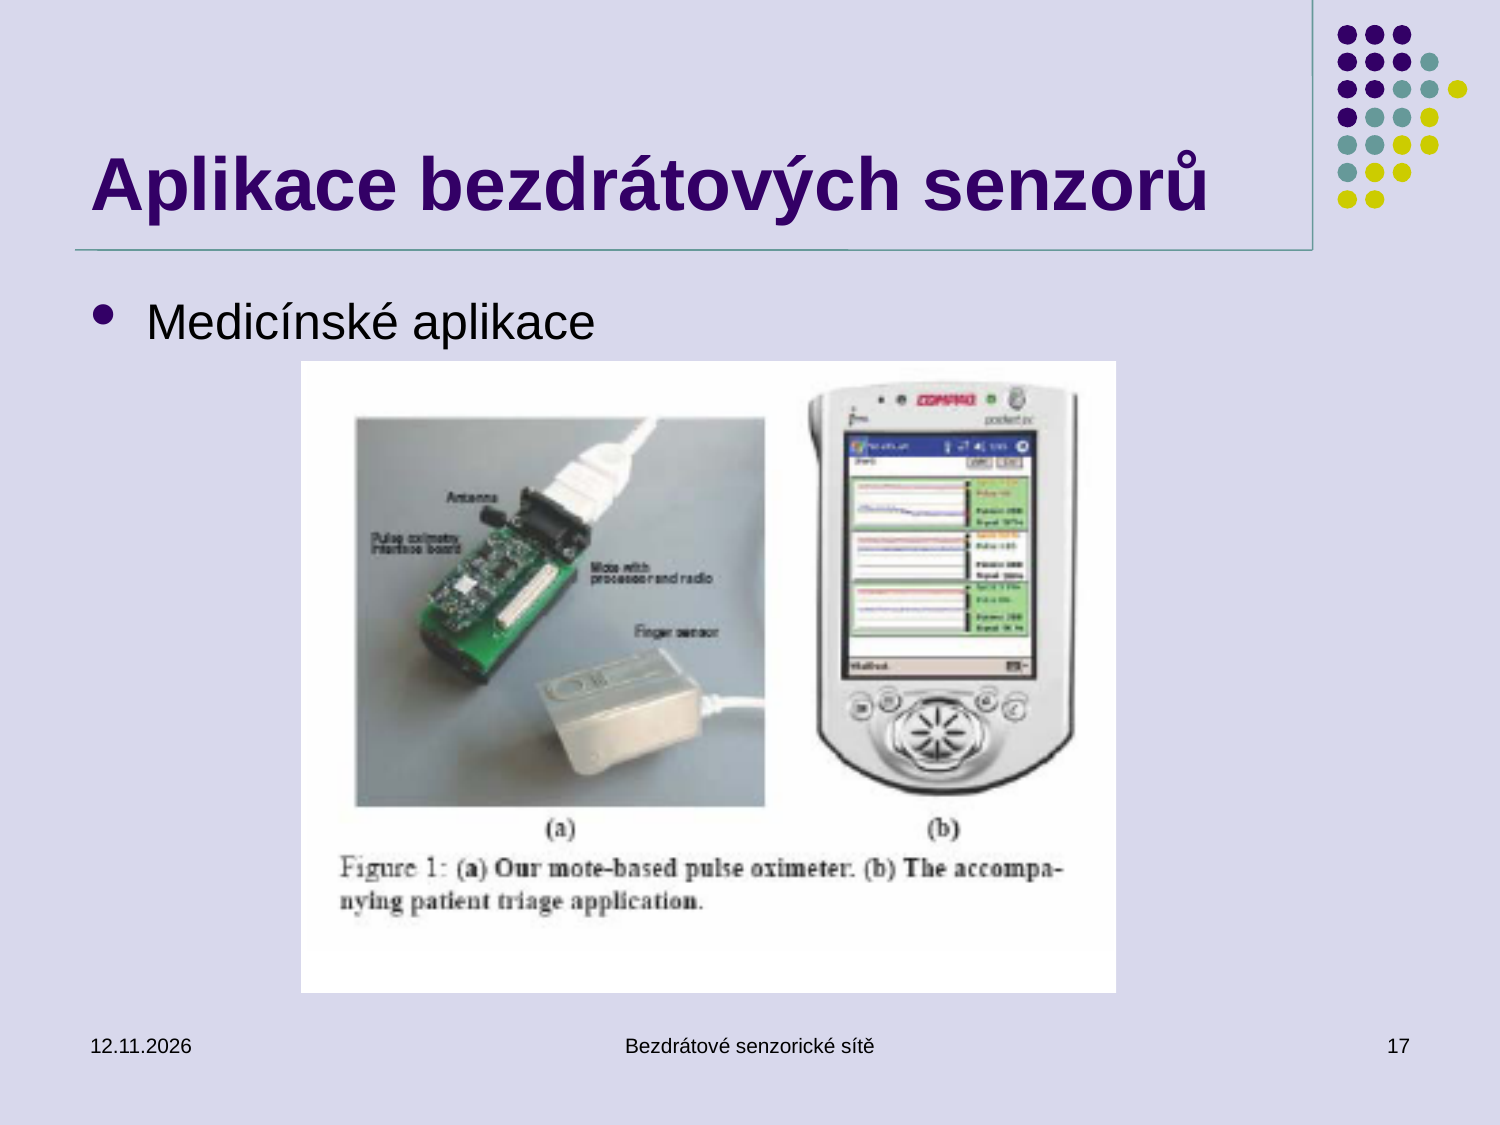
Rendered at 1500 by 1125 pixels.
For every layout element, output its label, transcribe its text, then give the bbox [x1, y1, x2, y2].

footer Bezdrátové senzorické sítě [512, 1025, 988, 1100]
title Aplikace bezdrátových senzorů [75, 20, 1313, 233]
list Medicínské aplikace [75, 282, 1425, 1006]
slide_number 17 [1074, 1025, 1425, 1100]
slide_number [75, 1025, 425, 1100]
picture [300, 361, 1117, 994]
